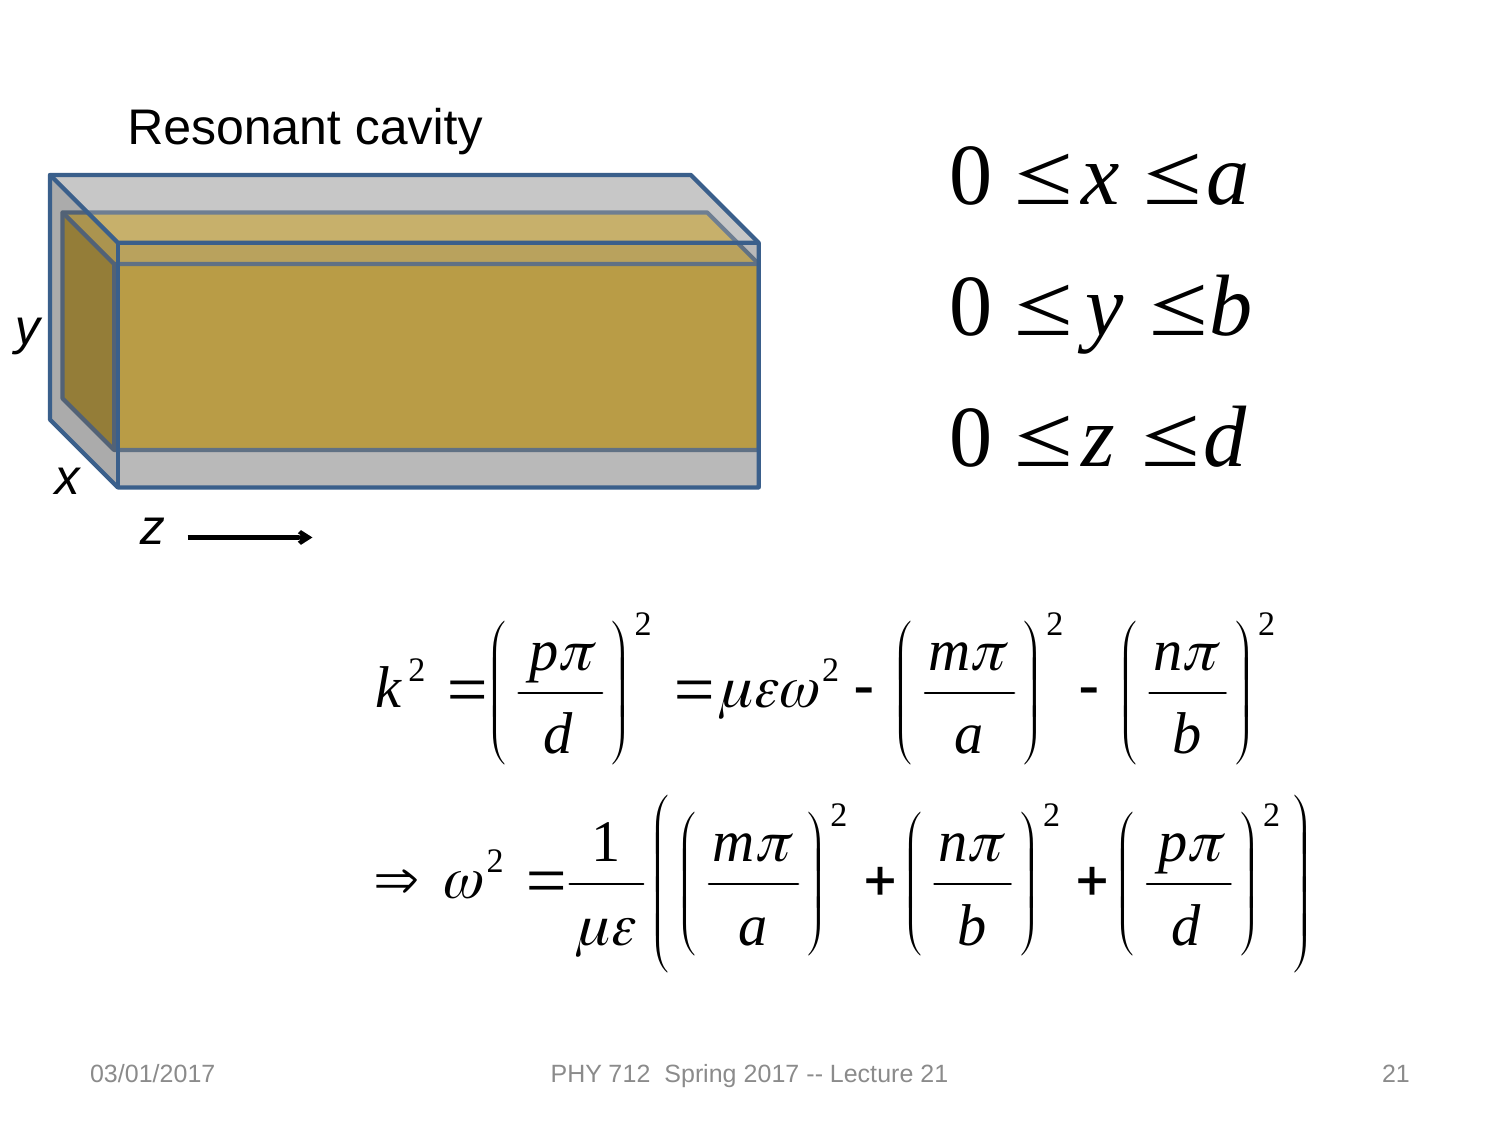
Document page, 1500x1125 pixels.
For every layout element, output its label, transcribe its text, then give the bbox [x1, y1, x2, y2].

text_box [937, 124, 1269, 489]
text_box Resonant cavity [112, 87, 1263, 163]
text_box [0, 174, 759, 563]
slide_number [75, 1042, 425, 1103]
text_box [365, 594, 1326, 988]
slide_number 21 [1074, 1042, 1425, 1103]
footer PHY 712 Spring 2017 -- Lecture 21 [512, 1042, 988, 1103]
